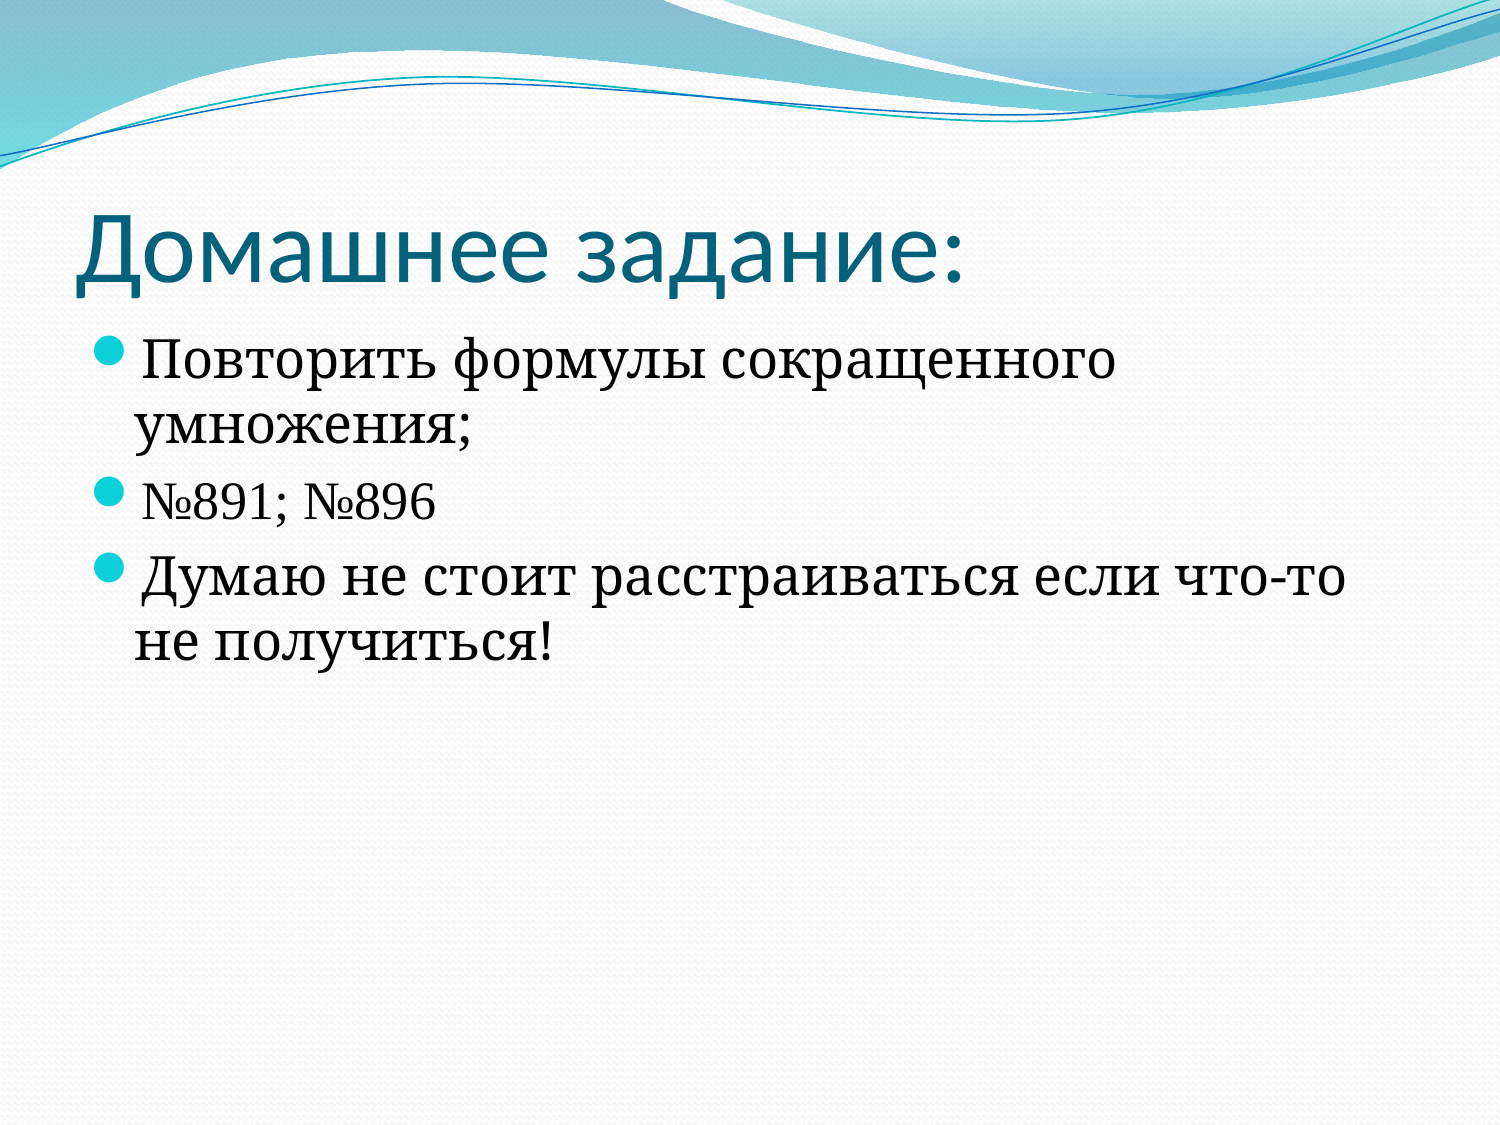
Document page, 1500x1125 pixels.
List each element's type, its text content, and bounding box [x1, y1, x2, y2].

list Повторить формулы сокращенного умножения; №891; №896 Думаю не стоит расстраиваться если что-то не получиться! [75, 317, 1425, 1038]
title Домашнее задание: [75, 115, 1425, 303]
